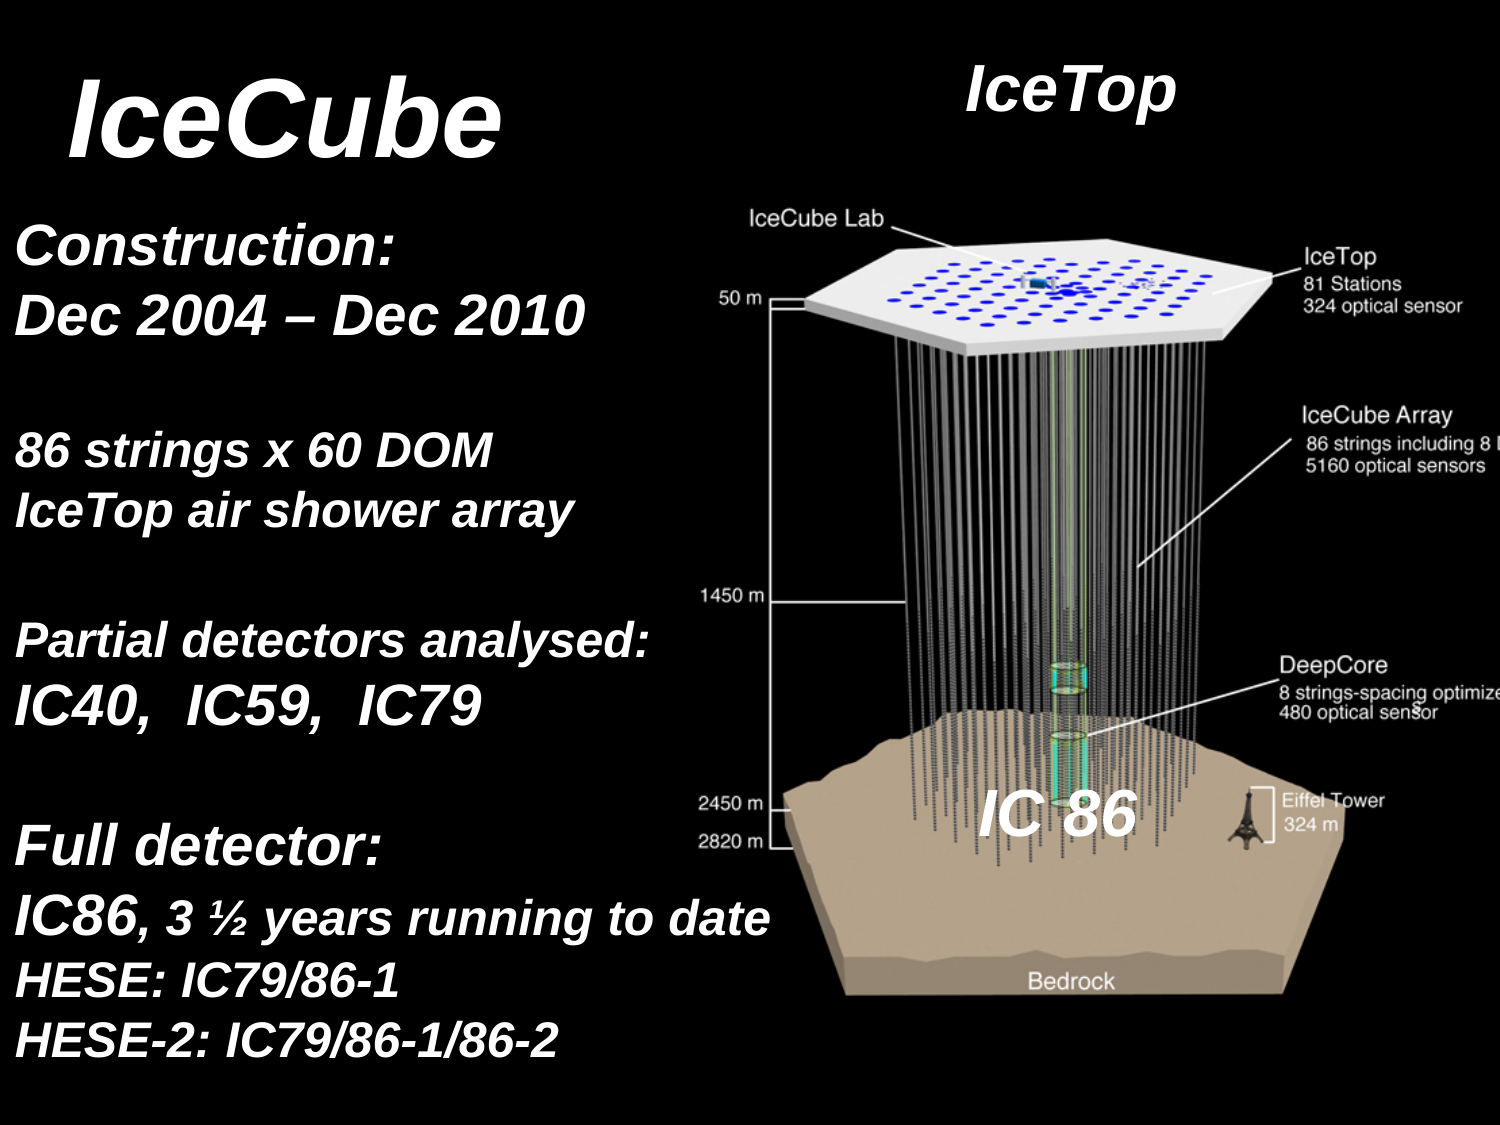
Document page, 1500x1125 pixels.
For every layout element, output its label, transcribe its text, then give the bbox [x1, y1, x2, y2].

picture [462, 24, 1500, 1125]
text_box IceCube [52, 37, 457, 188]
text_box Construction: Dec 2004 – Dec 2010 86 strings x 60 DOM IceTop air shower array Partial detectors analysed: IC40, IC59, IC79 Full detector: IC86, 3 ½ years running to date HESE: IC79/86-1 HESE-2: IC79/86-1/86-2 [0, 199, 457, 1125]
